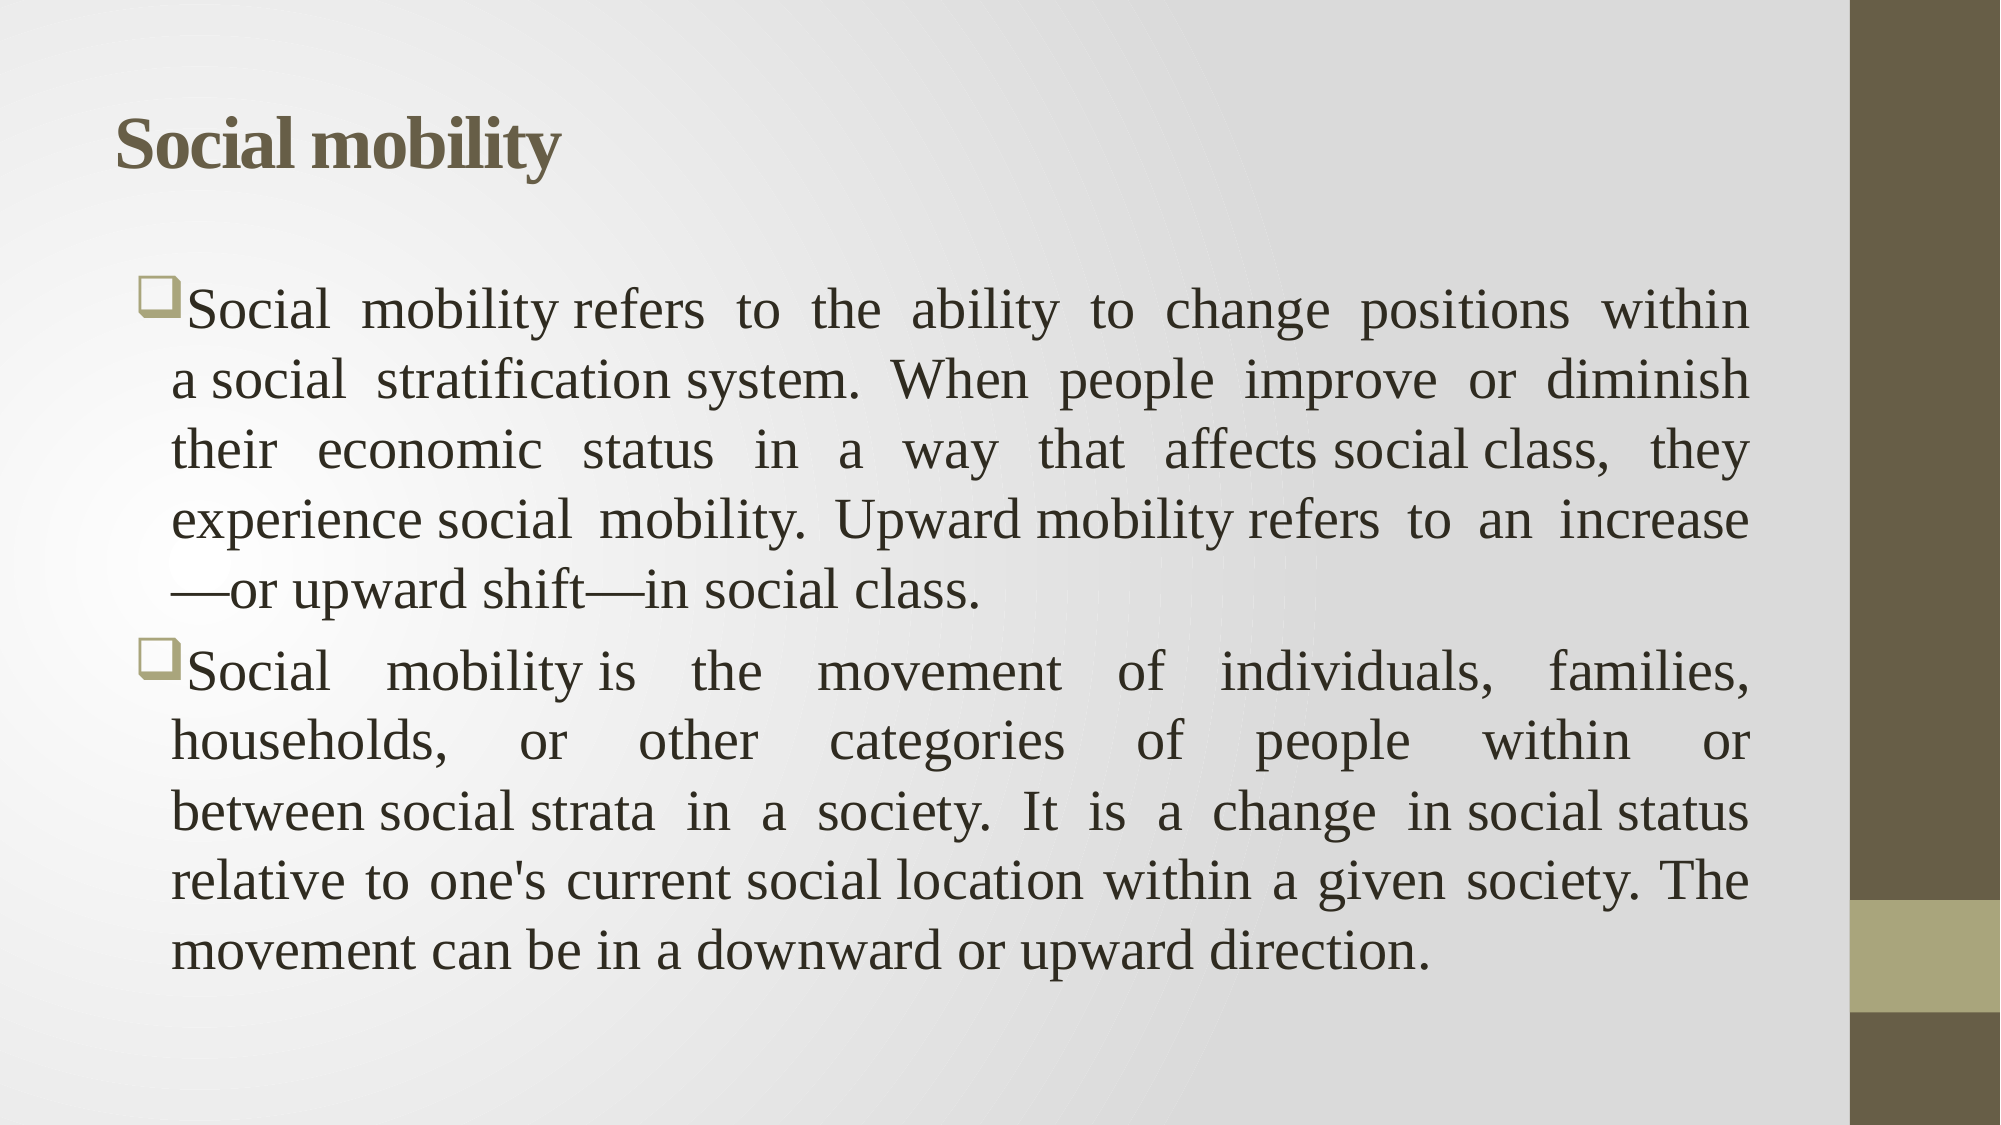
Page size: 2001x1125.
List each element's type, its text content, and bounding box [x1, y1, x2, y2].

title Social mobility [99, 45, 1767, 233]
list Social mobility refers to the ability to change positions within a social stratification system. When people improve or diminish their economic status in a way that affects social class, they experience social mobility. Upward mobility refers to an increase—or upward shift—in social class. Social mobility is the movement of individuals, families, households, or other categories of people within or between social strata in a society. It is a change in social status relative to one's current social location within a given society. The movement can be in a downward or upward direction. [99, 262, 1767, 1050]
